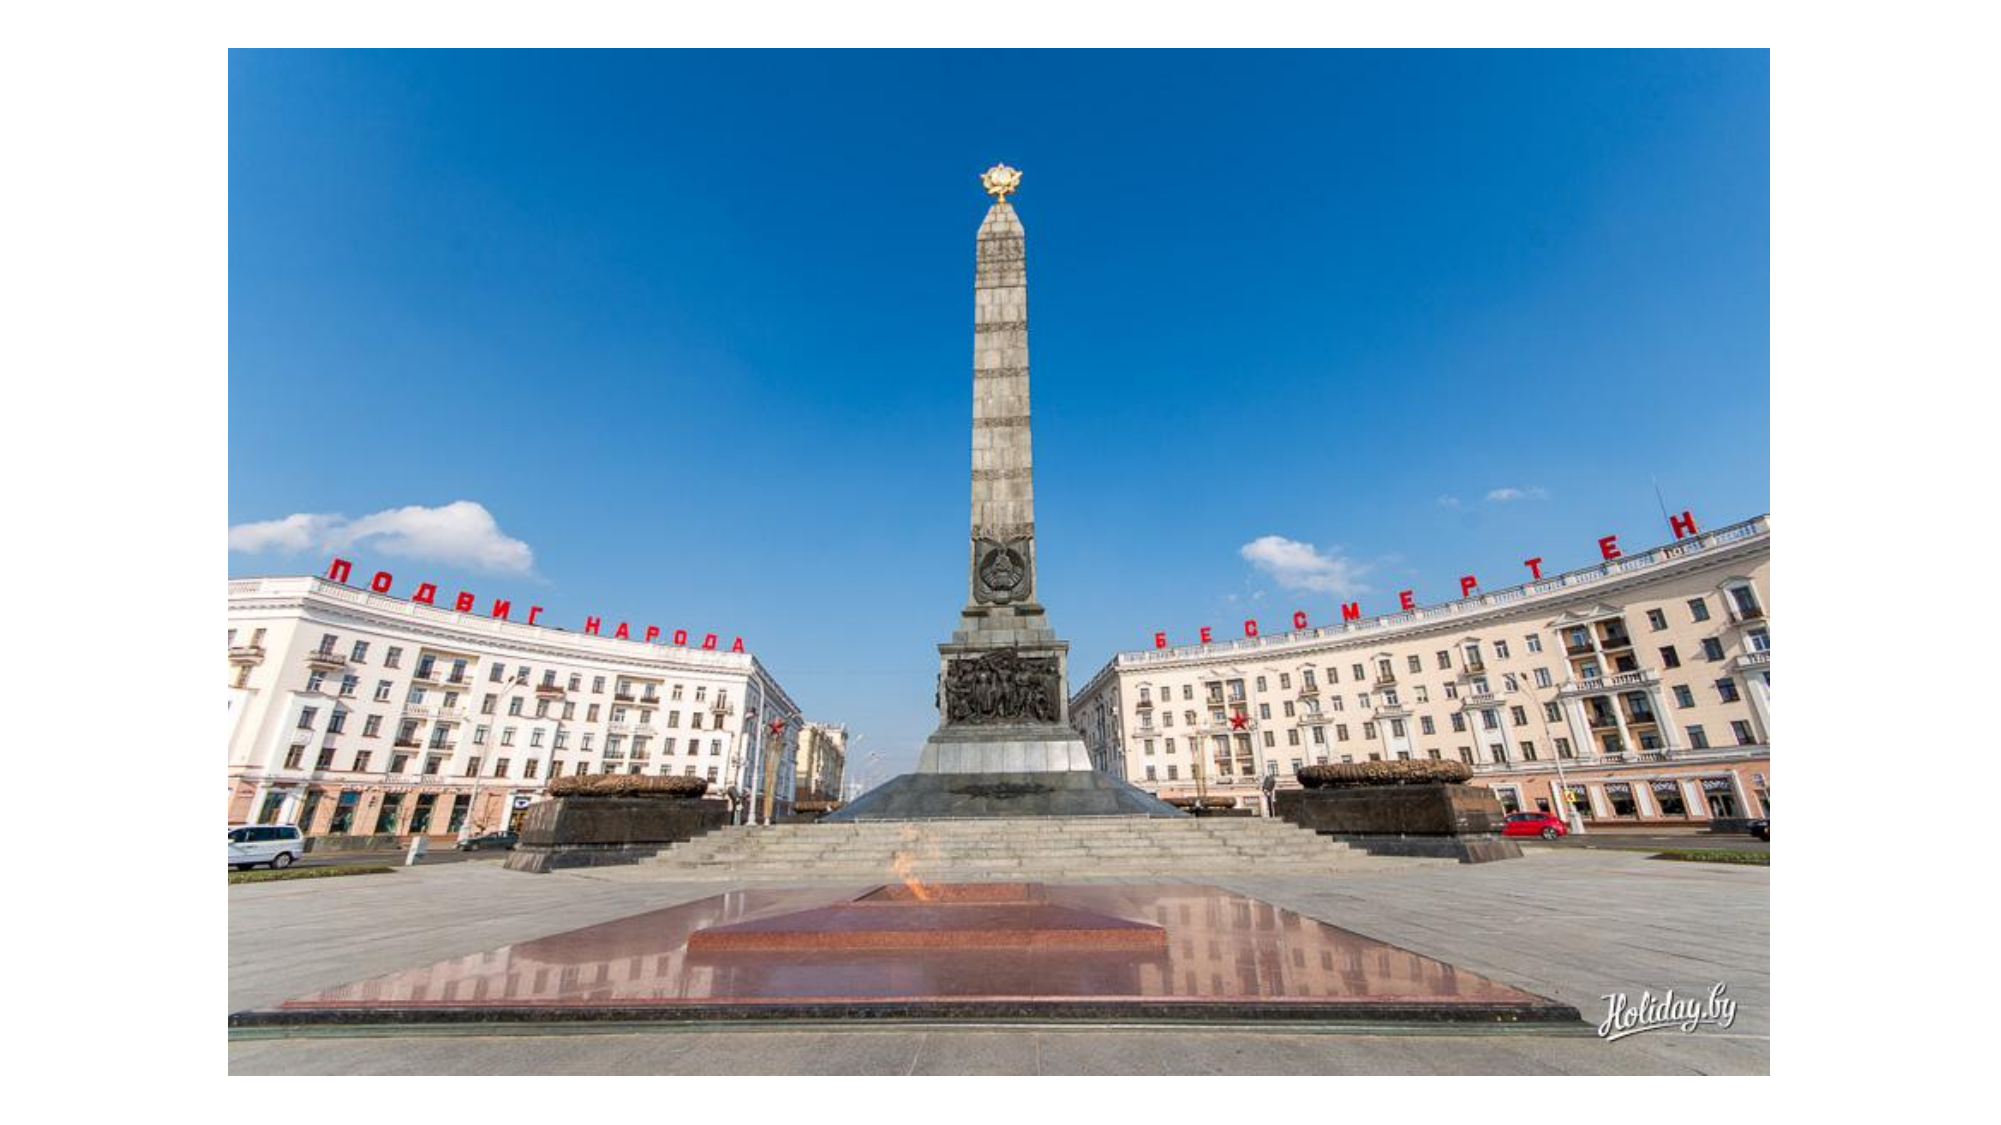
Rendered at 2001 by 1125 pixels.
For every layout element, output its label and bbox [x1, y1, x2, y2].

picture [228, 48, 1770, 1076]
